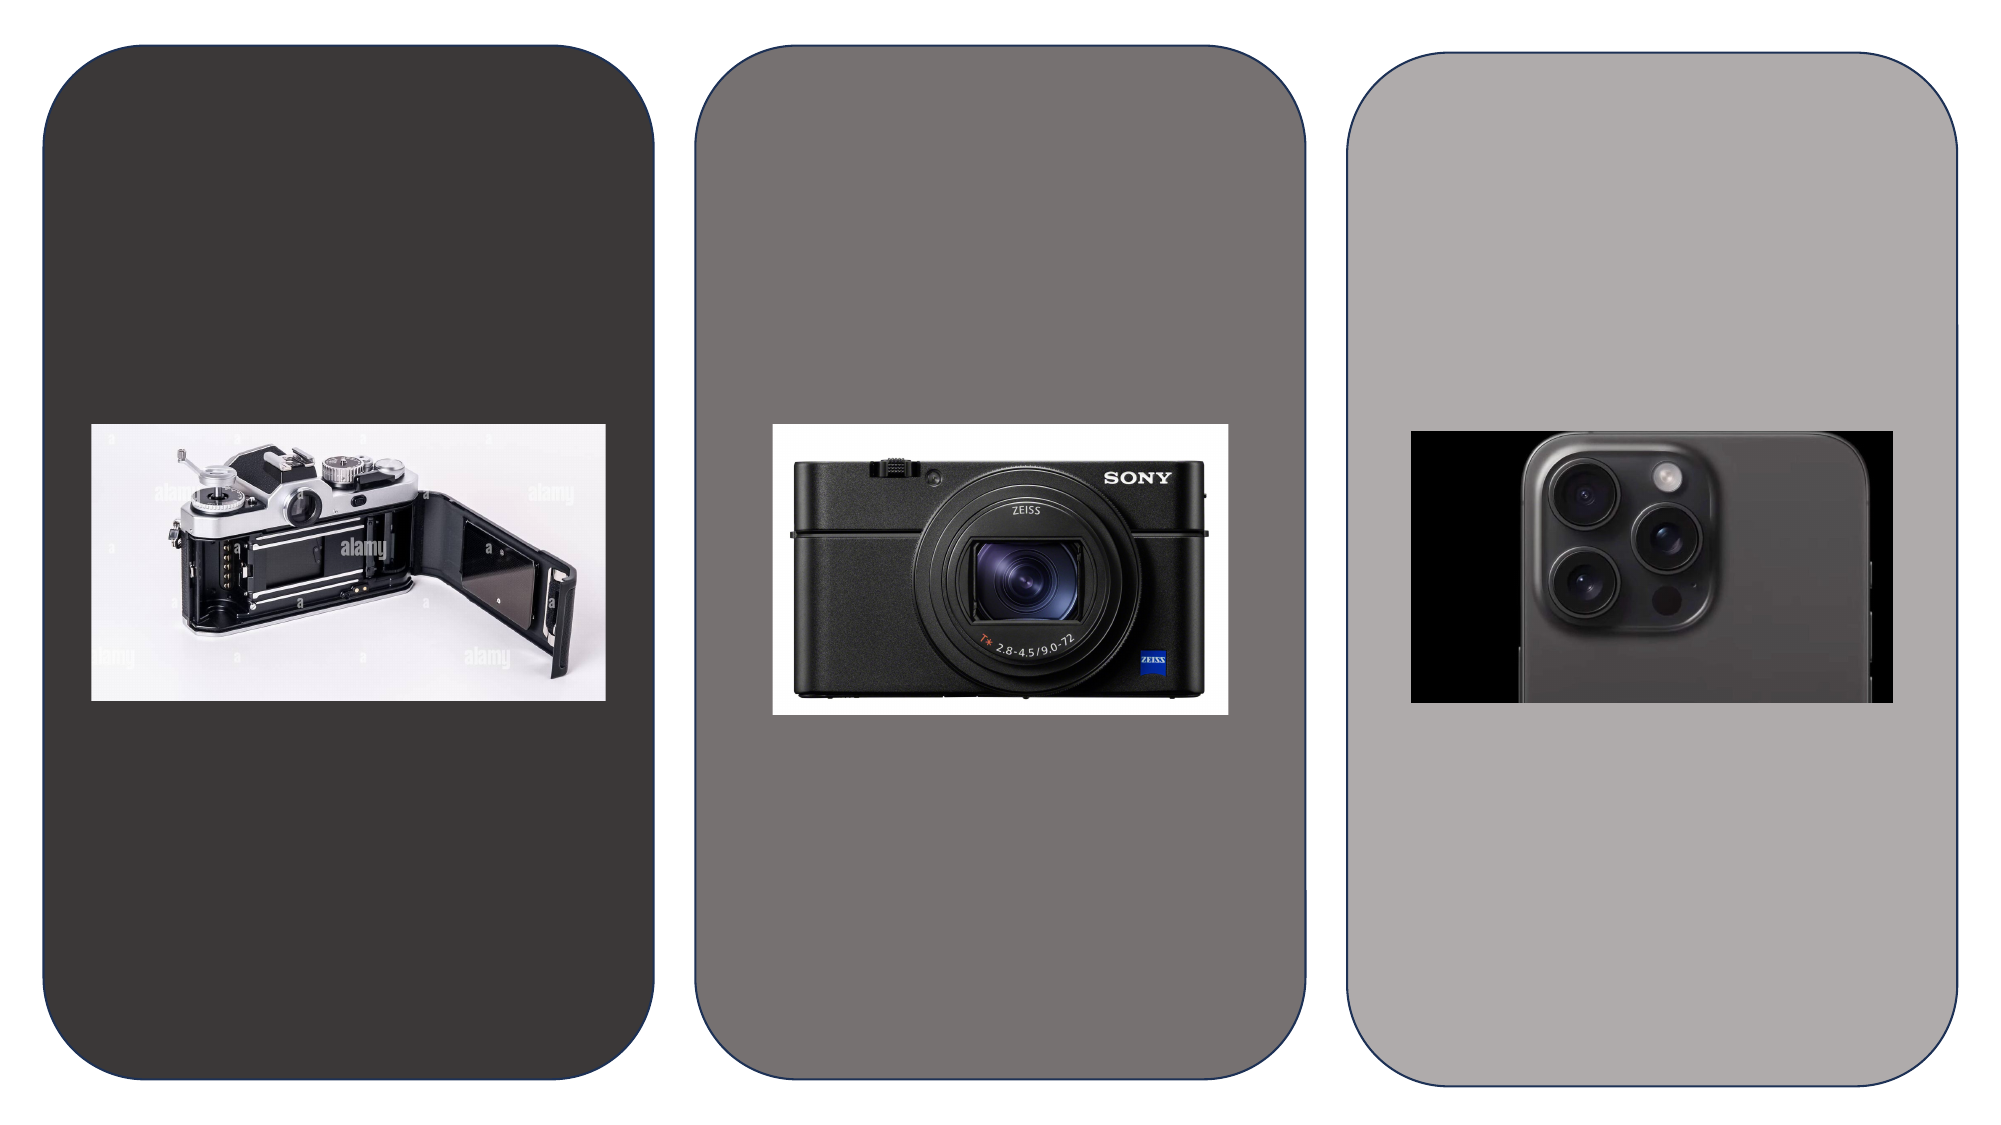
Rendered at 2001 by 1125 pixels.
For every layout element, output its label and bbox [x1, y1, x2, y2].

text_box [43, 45, 654, 1080]
text_box [1347, 52, 1958, 1087]
text_box [695, 45, 1306, 1080]
